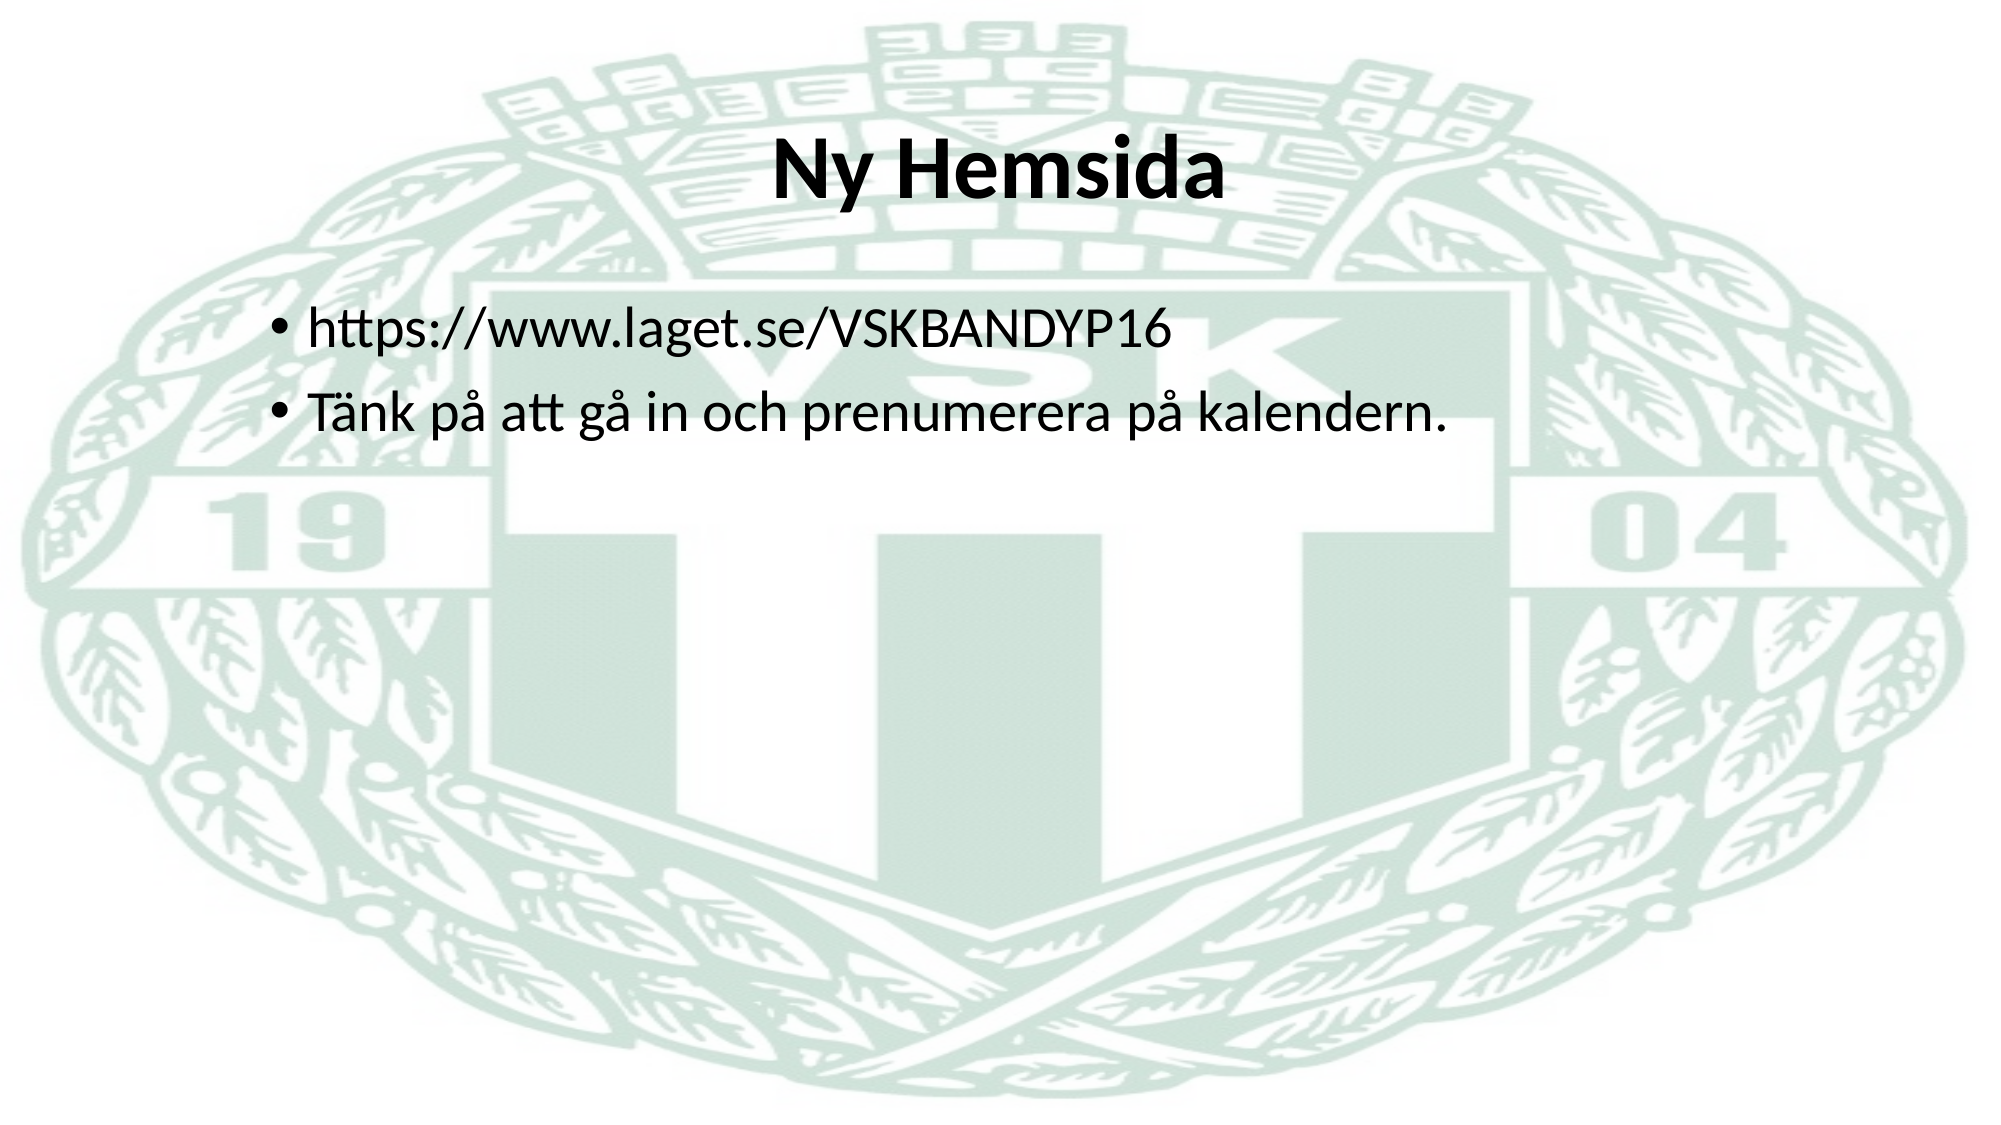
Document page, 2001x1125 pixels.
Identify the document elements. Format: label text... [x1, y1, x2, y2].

list https://www.laget.se/VSKBANDYP16 Tänk på att gå in och prenumerera på kalendern. [254, 290, 1605, 1081]
title Ny Hemsida [137, 59, 1863, 278]
